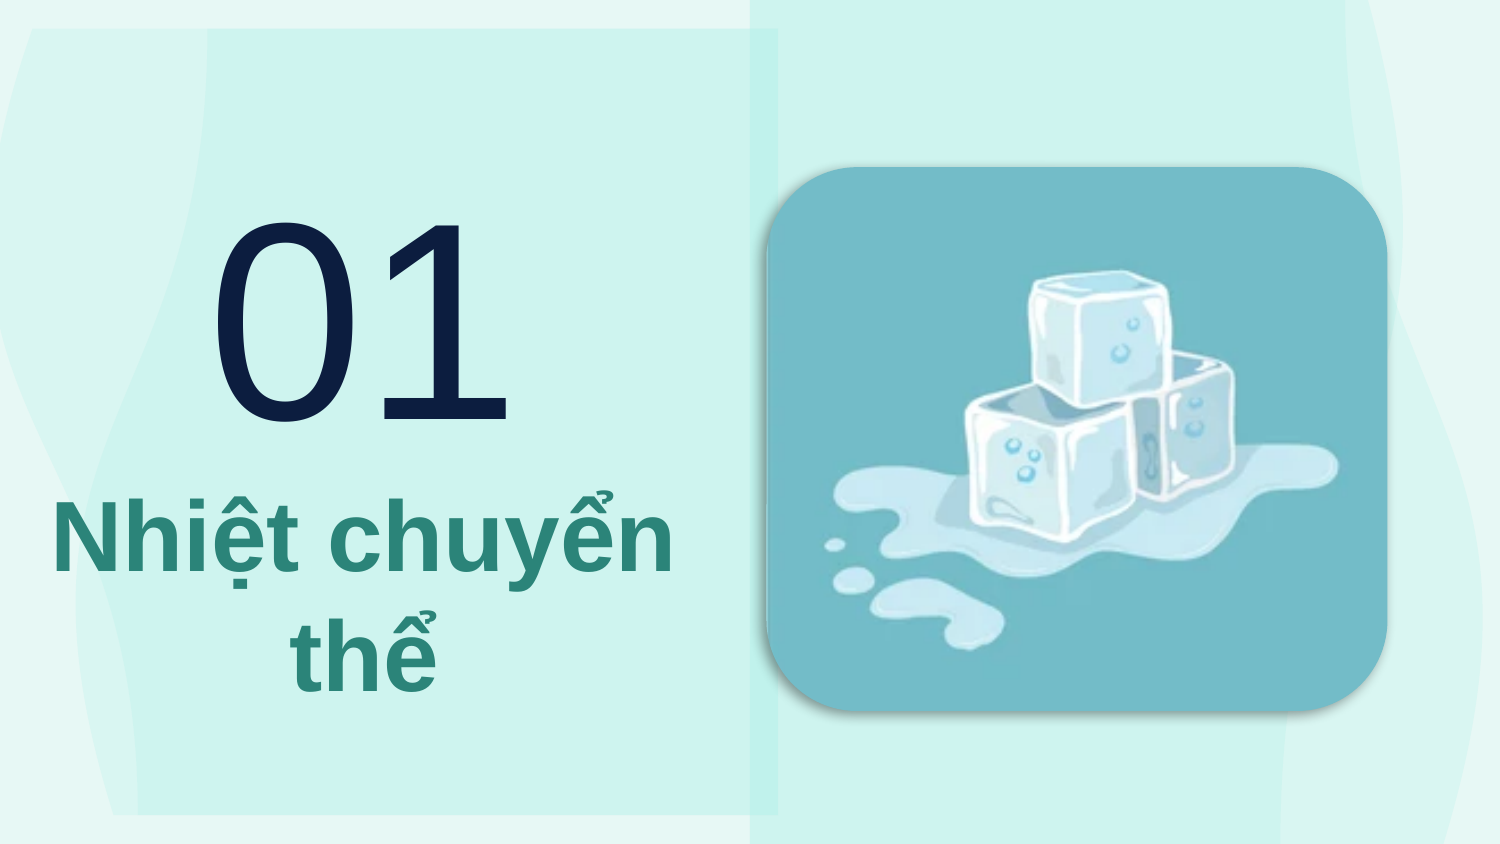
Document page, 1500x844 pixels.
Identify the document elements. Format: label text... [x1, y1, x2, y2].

title Nhiệt chuyển thể [0, 531, 741, 844]
title 01 [177, 198, 551, 416]
picture [766, 166, 1388, 712]
